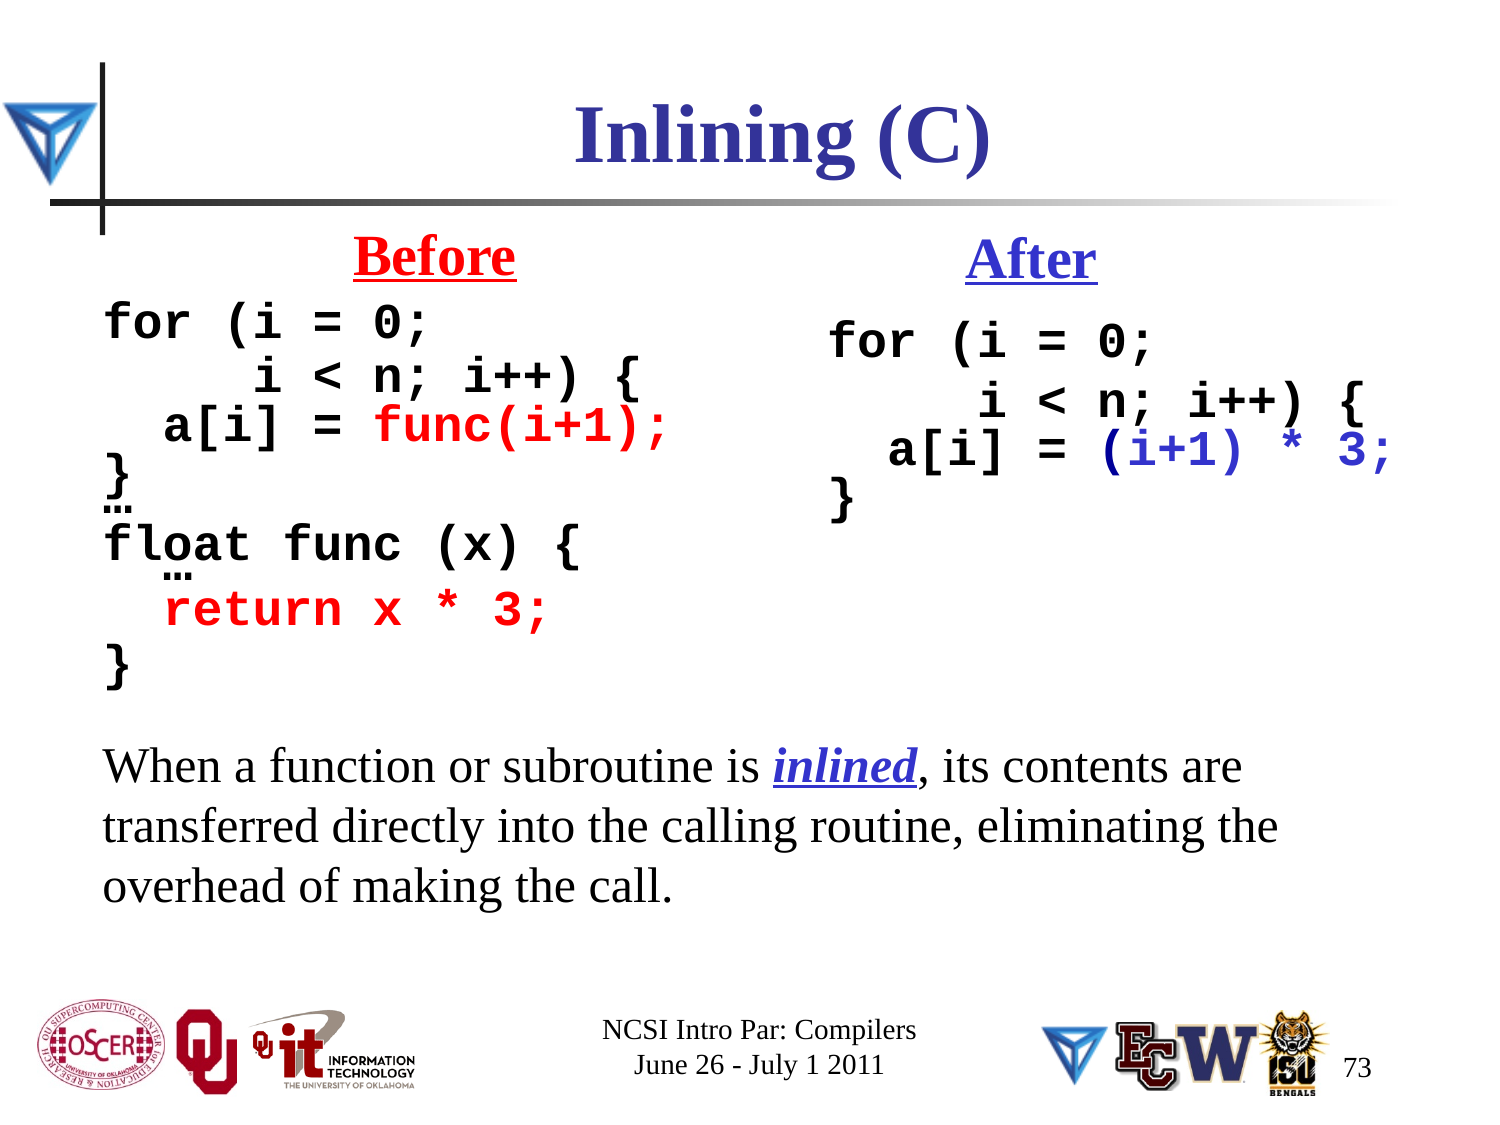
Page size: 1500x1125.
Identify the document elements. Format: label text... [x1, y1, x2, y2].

list for (i = 0; i < n; i++) { a[i] = func(i+1); } … float func (x) { … return x * 3; } [87, 287, 838, 724]
picture [174, 999, 425, 1099]
slide_number 73 [1174, 1015, 1388, 1091]
picture [1088, 1021, 1174, 1091]
picture [1254, 1091, 1330, 1096]
text_box for (i = 0; i < n; i++) { a[i] = (i+1) * 3; } [812, 299, 1413, 500]
picture [0, 99, 99, 190]
text_box Before [338, 209, 532, 295]
picture [1254, 1010, 1330, 1015]
picture [37, 999, 165, 1090]
title Inlining (C) [124, 74, 1442, 187]
footer NCSI Intro Par: Compilers June 26 - July 1 2011 [431, 1012, 1088, 1088]
text_box After [950, 212, 1113, 298]
text_box When a function or subroutine is inlined, its contents are transferred directly into the calling routine, eliminating the overhead of making the call. [87, 724, 1400, 920]
